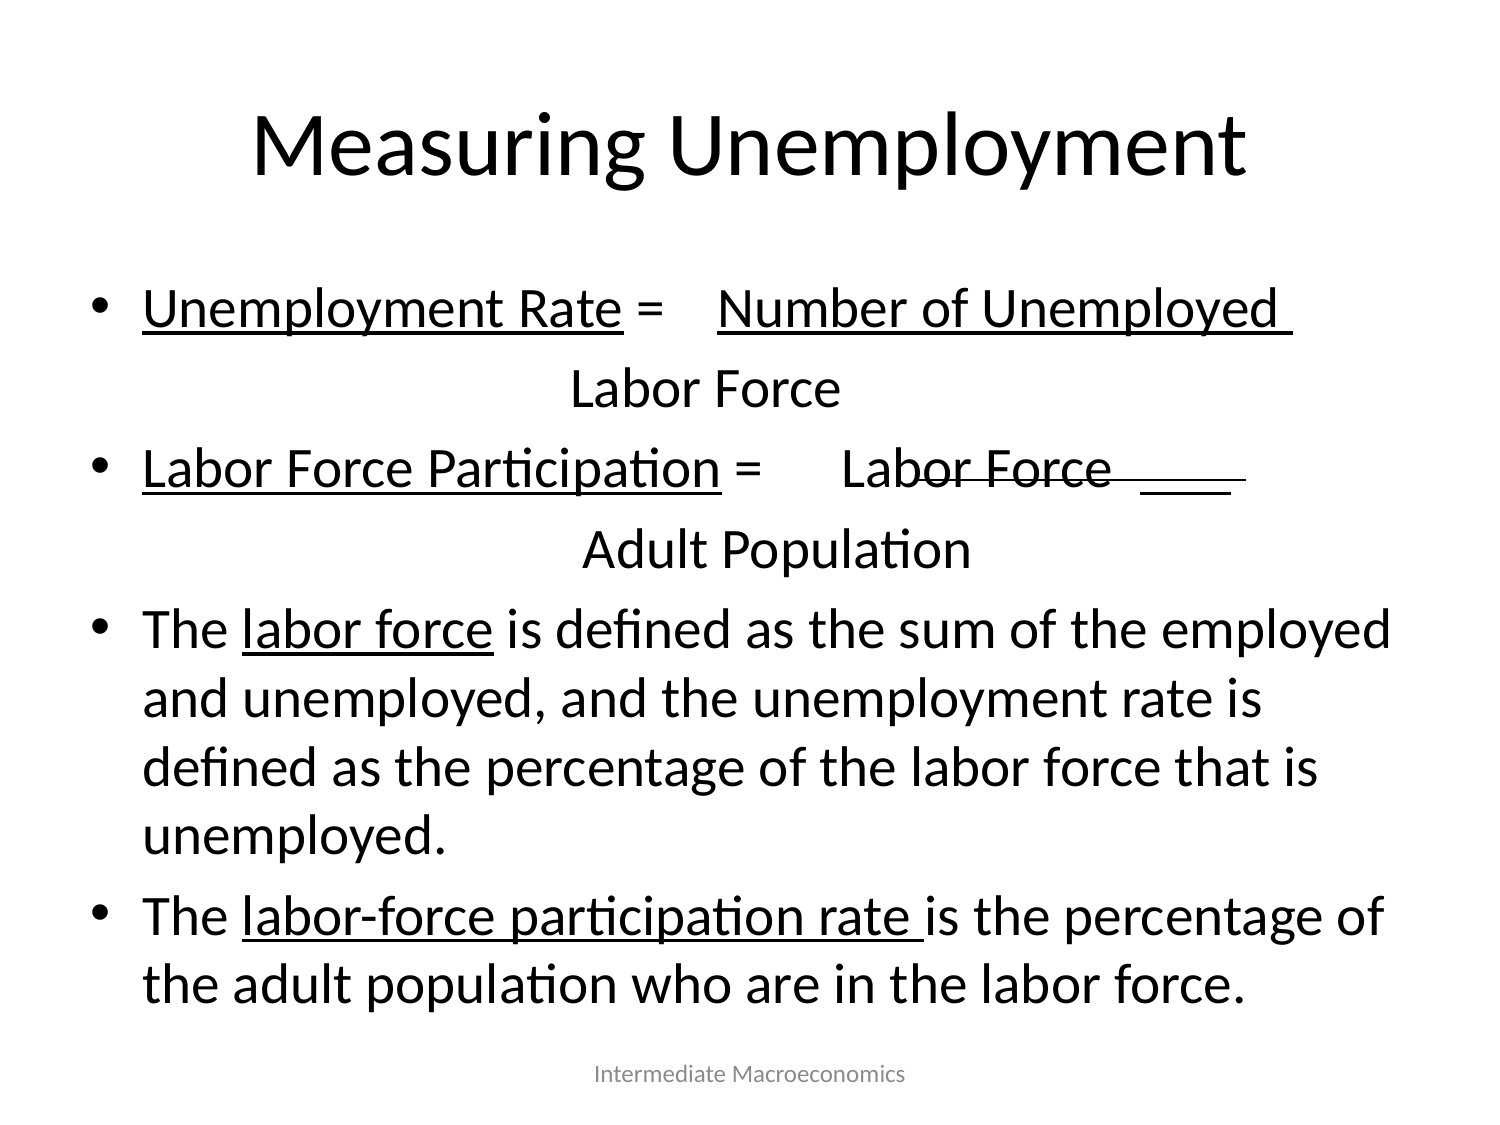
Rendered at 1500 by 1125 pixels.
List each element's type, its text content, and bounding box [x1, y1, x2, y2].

footer Intermediate Macroeconomics [512, 1042, 988, 1103]
list Unemployment Rate = Number of Unemployed Labor Force Labor Force Participation = Labor Force Adult Population The labor force is defined as the sum of the employed and unemployed, and the unemployment rate is defined as the percentage of the labor force that is unemployed. The labor-force participation rate is the percentage of the adult population who are in the labor force. [75, 262, 1425, 1024]
title Measuring Unemployment [75, 45, 1425, 233]
